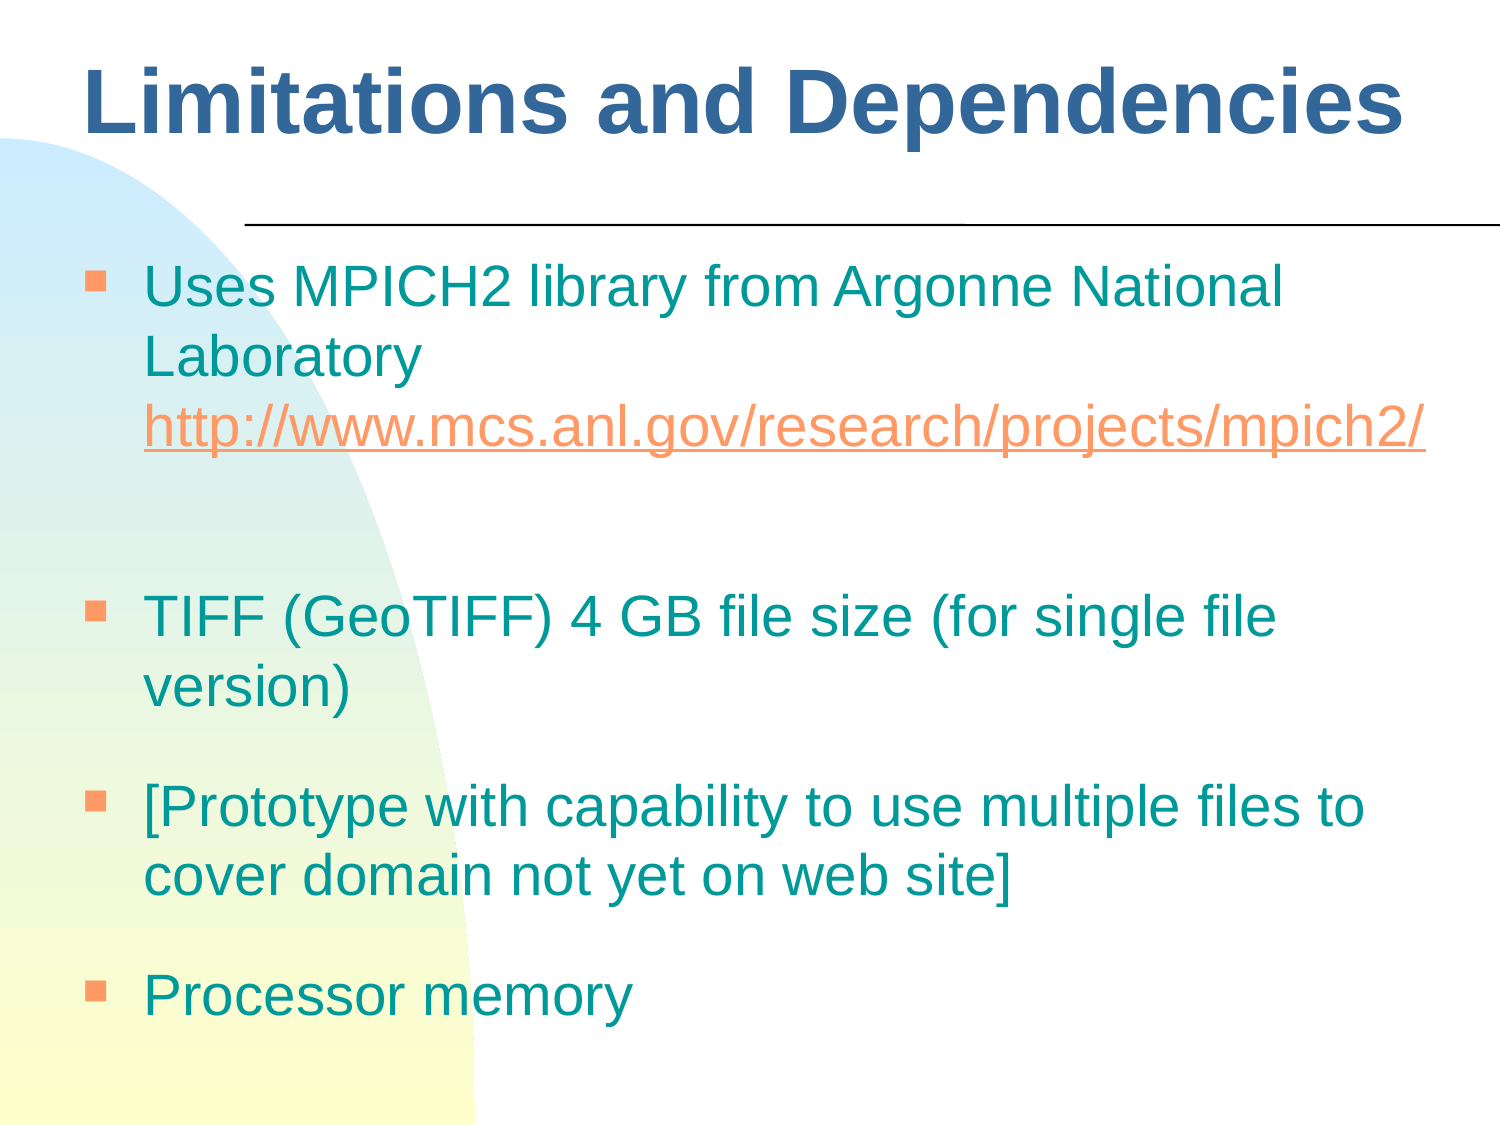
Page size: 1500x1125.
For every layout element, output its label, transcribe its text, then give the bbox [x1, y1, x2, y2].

list Uses MPICH2 library from Argonne National Laboratory http://www.mcs.anl.gov/research/projects/mpich2/ TIFF (GeoTIFF) 4 GB file size (for single file version) [Prototype with capability to use multiple files to cover domain not yet on web site] Processor memory [72, 239, 1453, 1064]
title Limitations and Dependencies [66, 44, 1500, 177]
